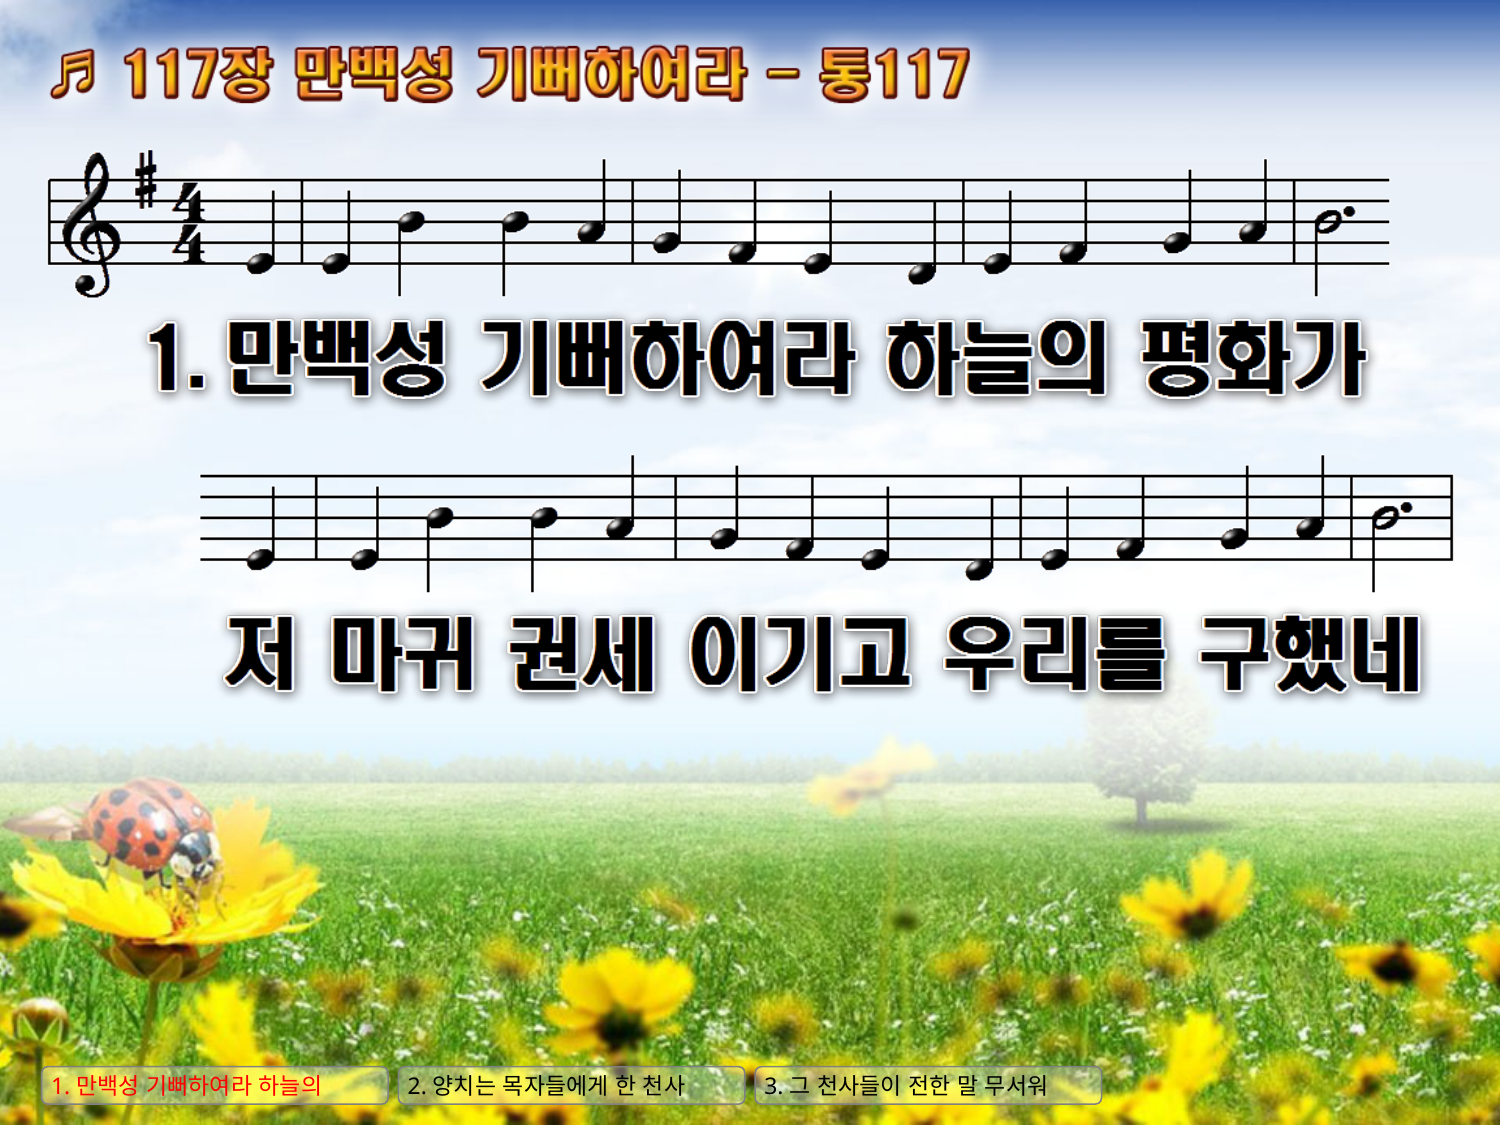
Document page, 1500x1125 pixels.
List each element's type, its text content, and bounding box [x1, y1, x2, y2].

text_box 3.그 천사들이 전한 말 무서워 [755, 1066, 1102, 1105]
text_box 2.양치는 목자들에게 한 천사 [398, 1066, 745, 1105]
picture [0, 0, 1500, 1125]
text_box 1.만백성 기뻐하여라 하늘의 [41, 1066, 389, 1105]
